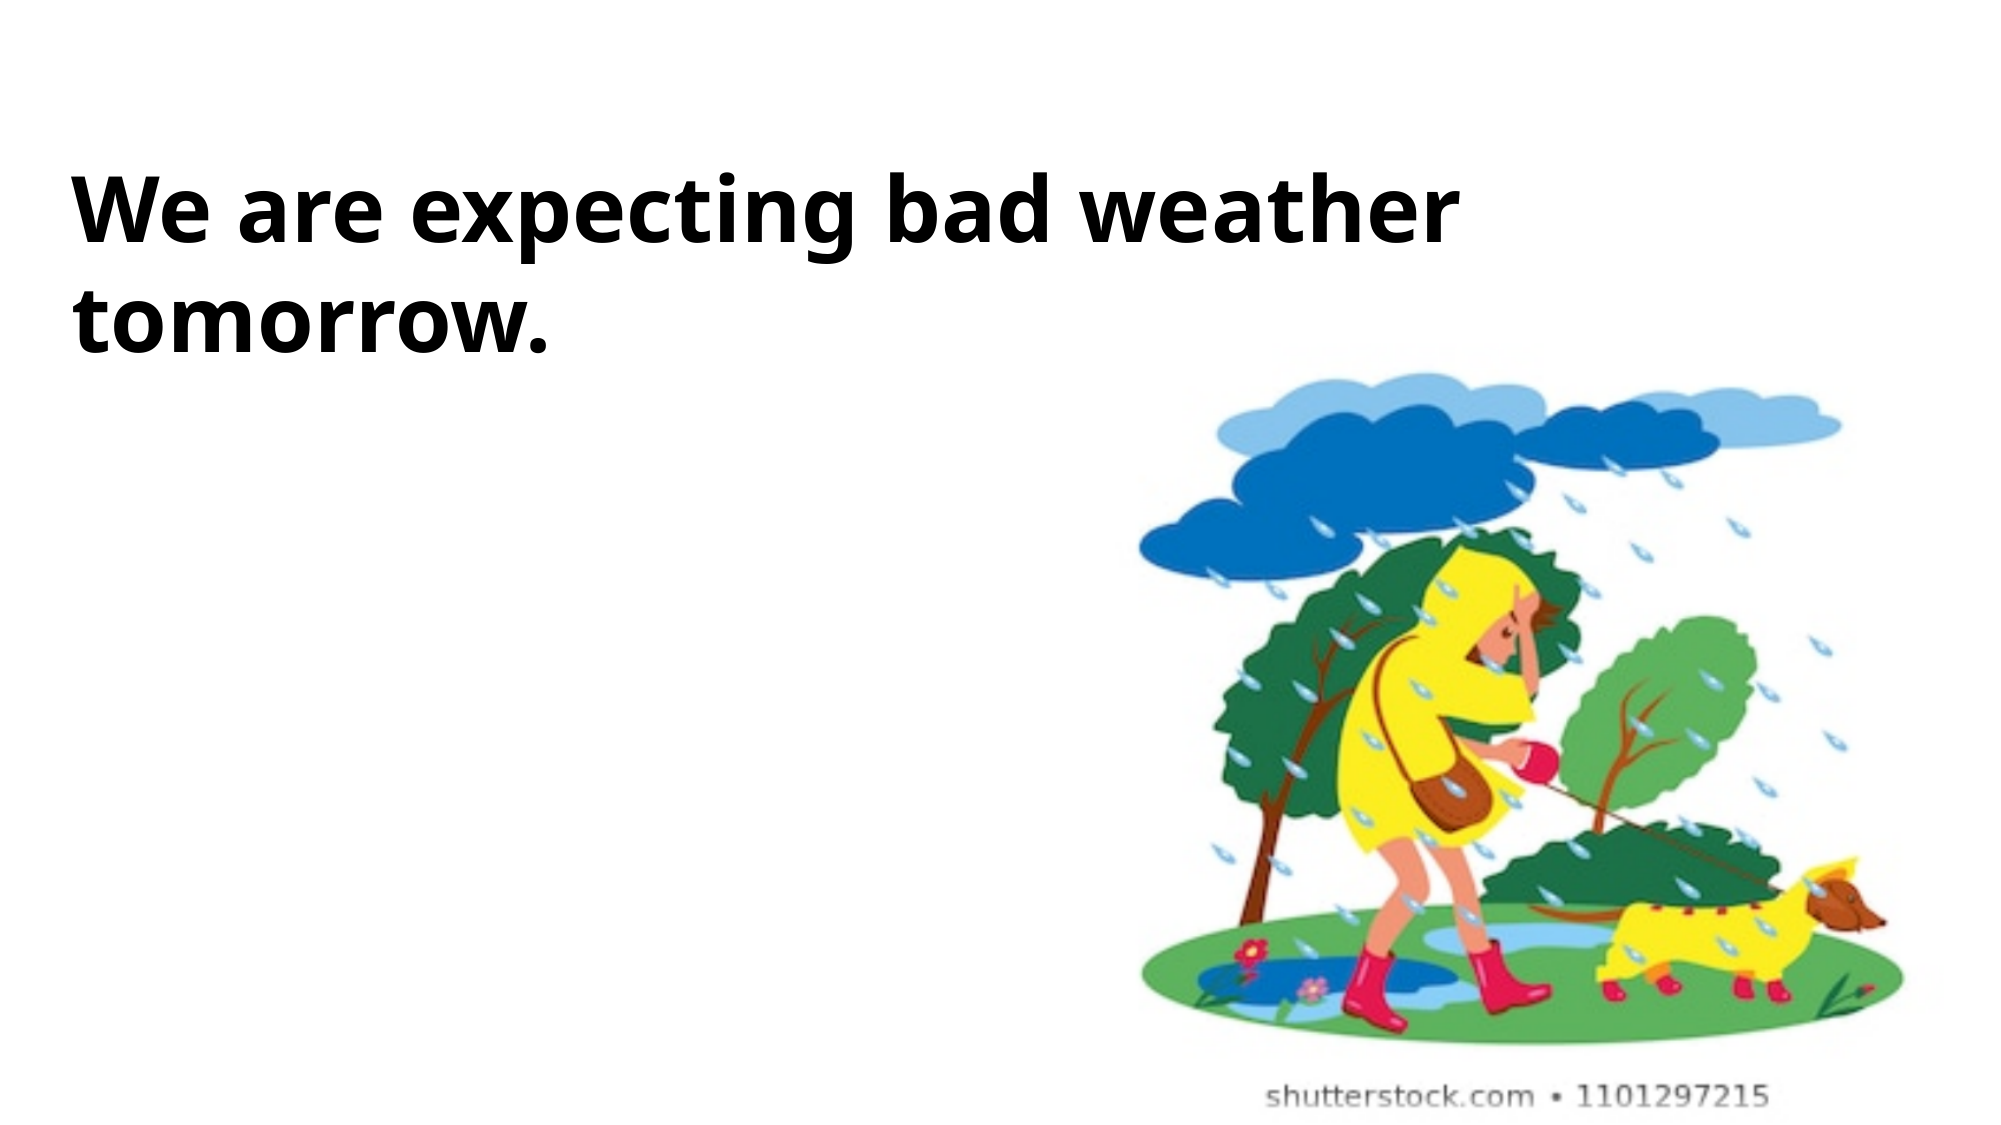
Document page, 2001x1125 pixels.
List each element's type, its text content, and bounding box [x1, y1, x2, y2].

text_box We are expecting bad weather tomorrow. [56, 143, 1944, 488]
picture [1095, 343, 1944, 1125]
